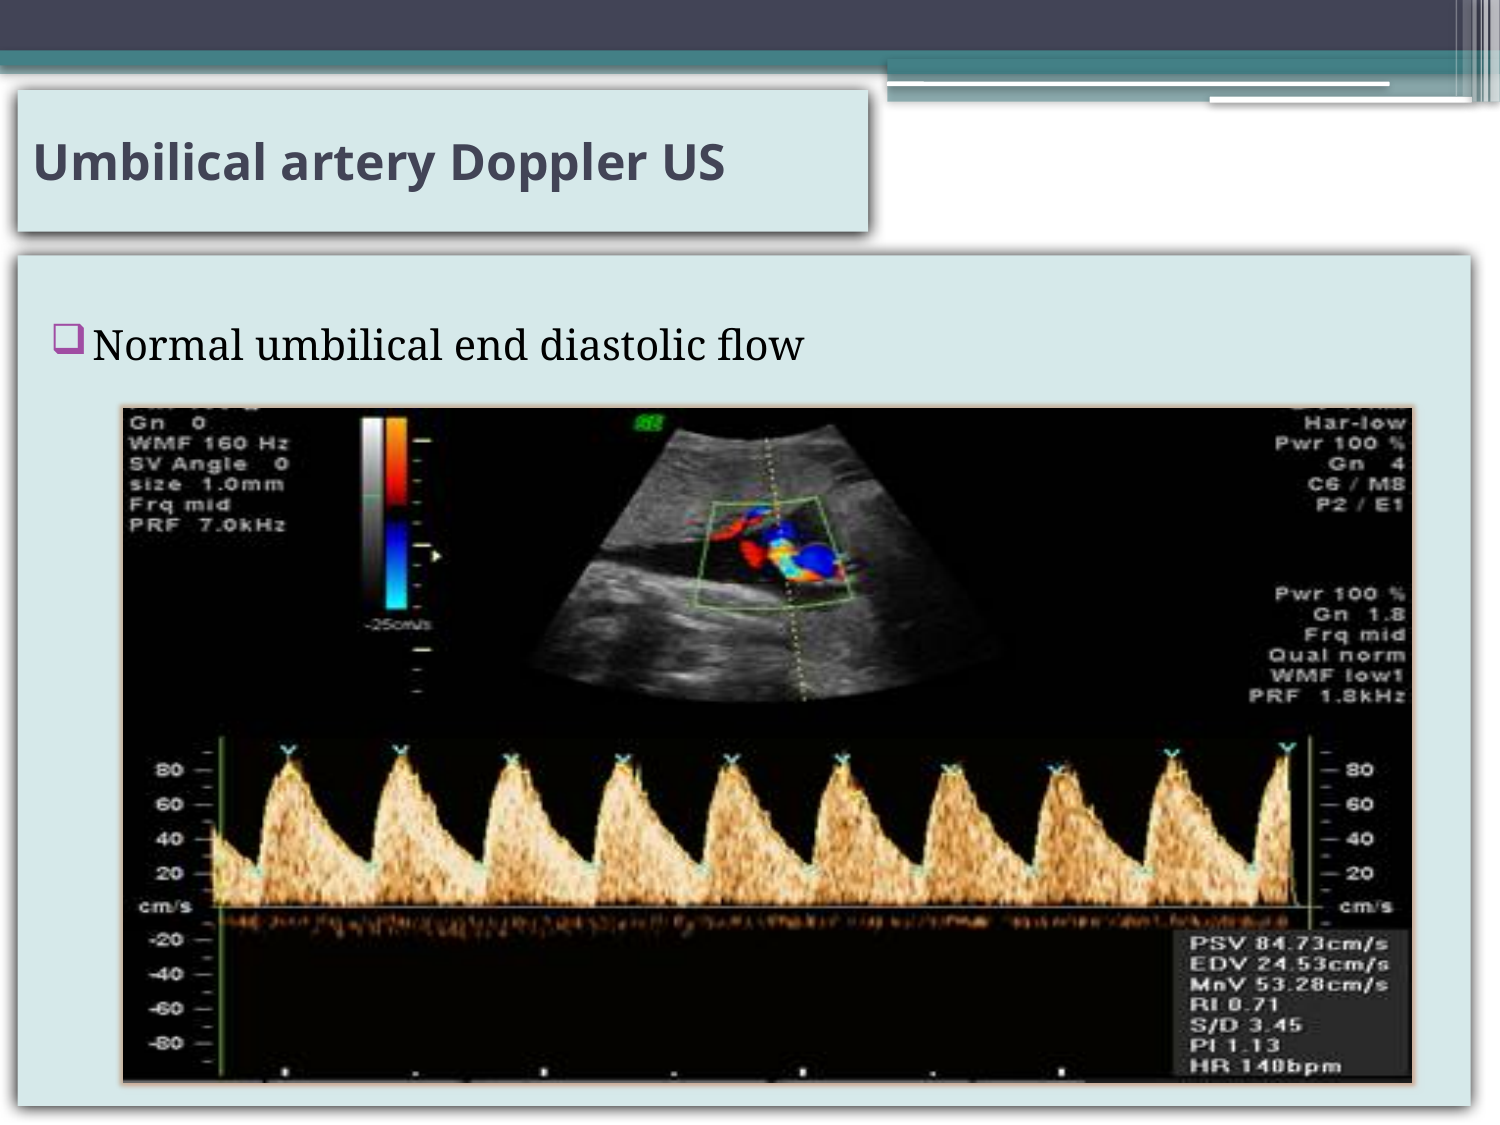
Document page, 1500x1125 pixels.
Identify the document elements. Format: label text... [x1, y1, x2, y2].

picture [123, 408, 1412, 1083]
title Umbilical artery Doppler US [17, 90, 869, 232]
list Normal umbilical end diastolic flow [17, 255, 1471, 1106]
